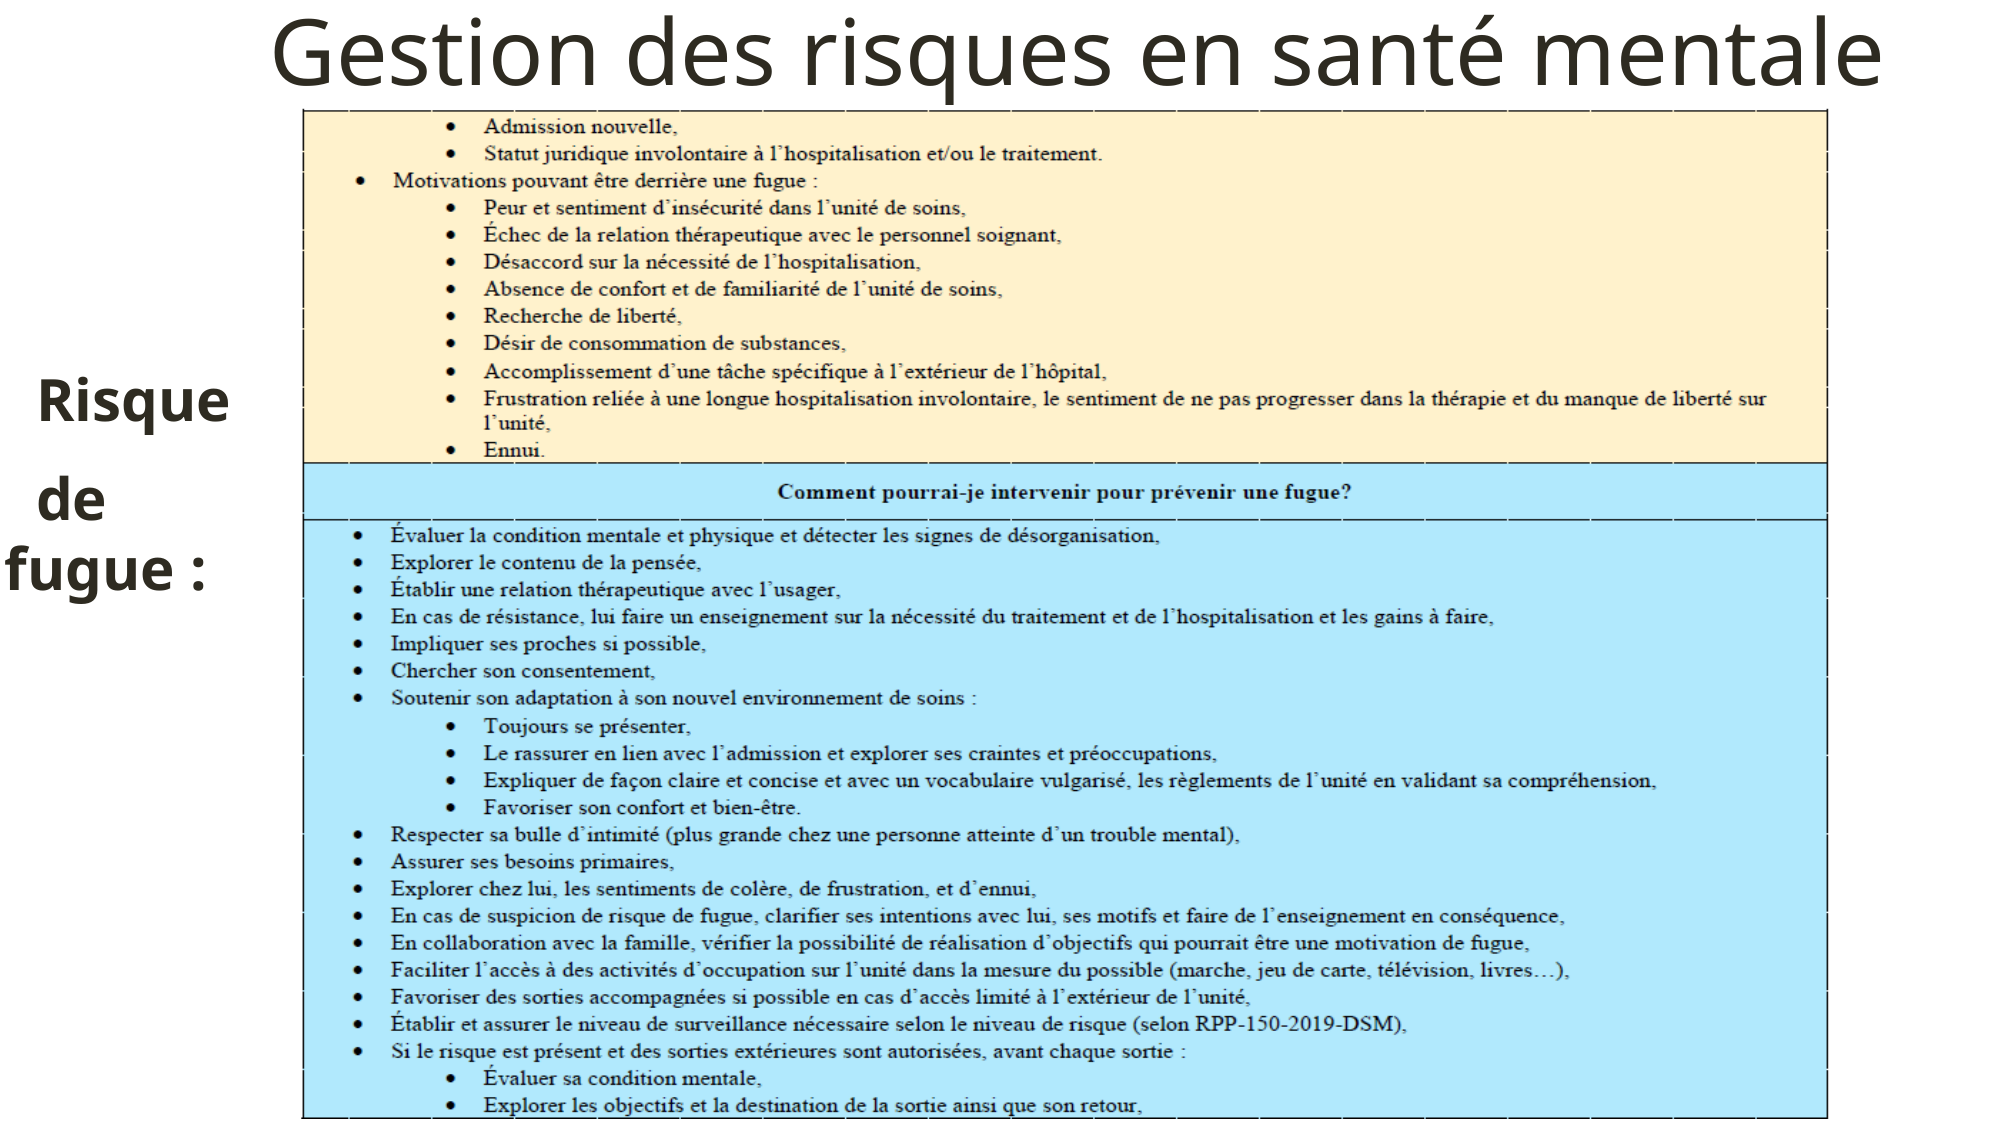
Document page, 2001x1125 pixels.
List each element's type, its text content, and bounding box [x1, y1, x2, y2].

text_box Risque de fugue : [0, 355, 294, 610]
picture [300, 105, 1834, 1119]
text_box Gestion des risques en santé mentale [254, 0, 1902, 112]
